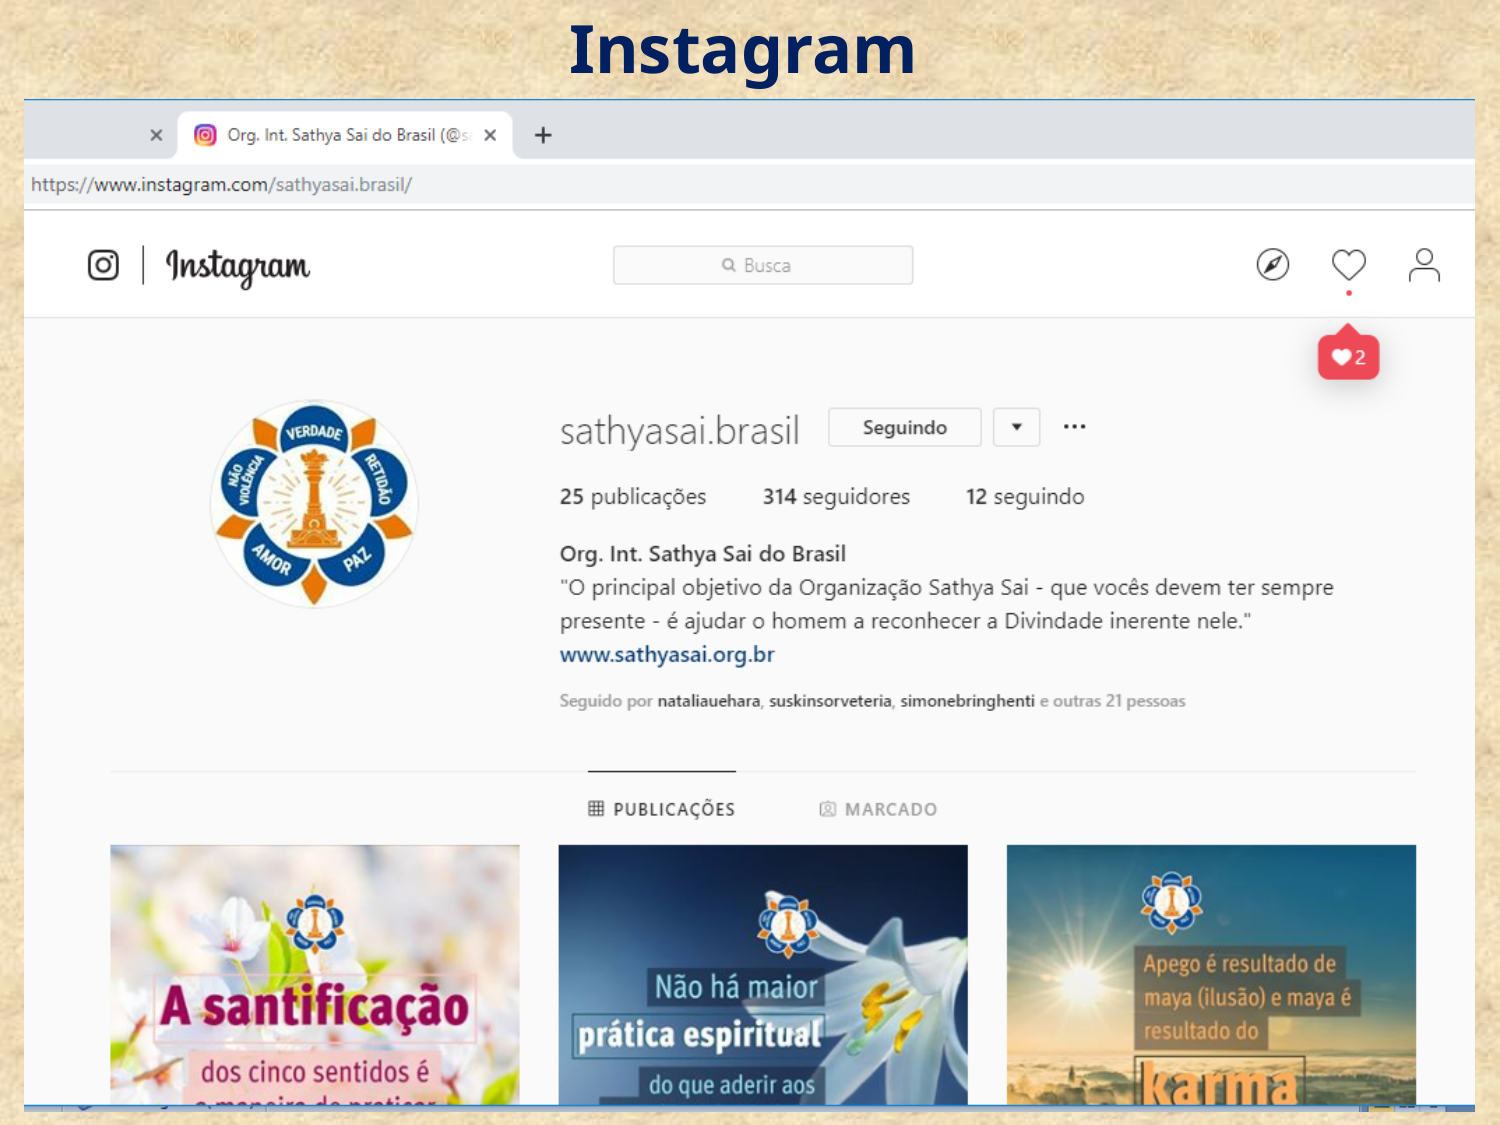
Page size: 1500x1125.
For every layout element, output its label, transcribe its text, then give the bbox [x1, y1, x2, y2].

picture [0, 0, 1500, 1125]
text_box Instagram [125, 0, 1363, 95]
